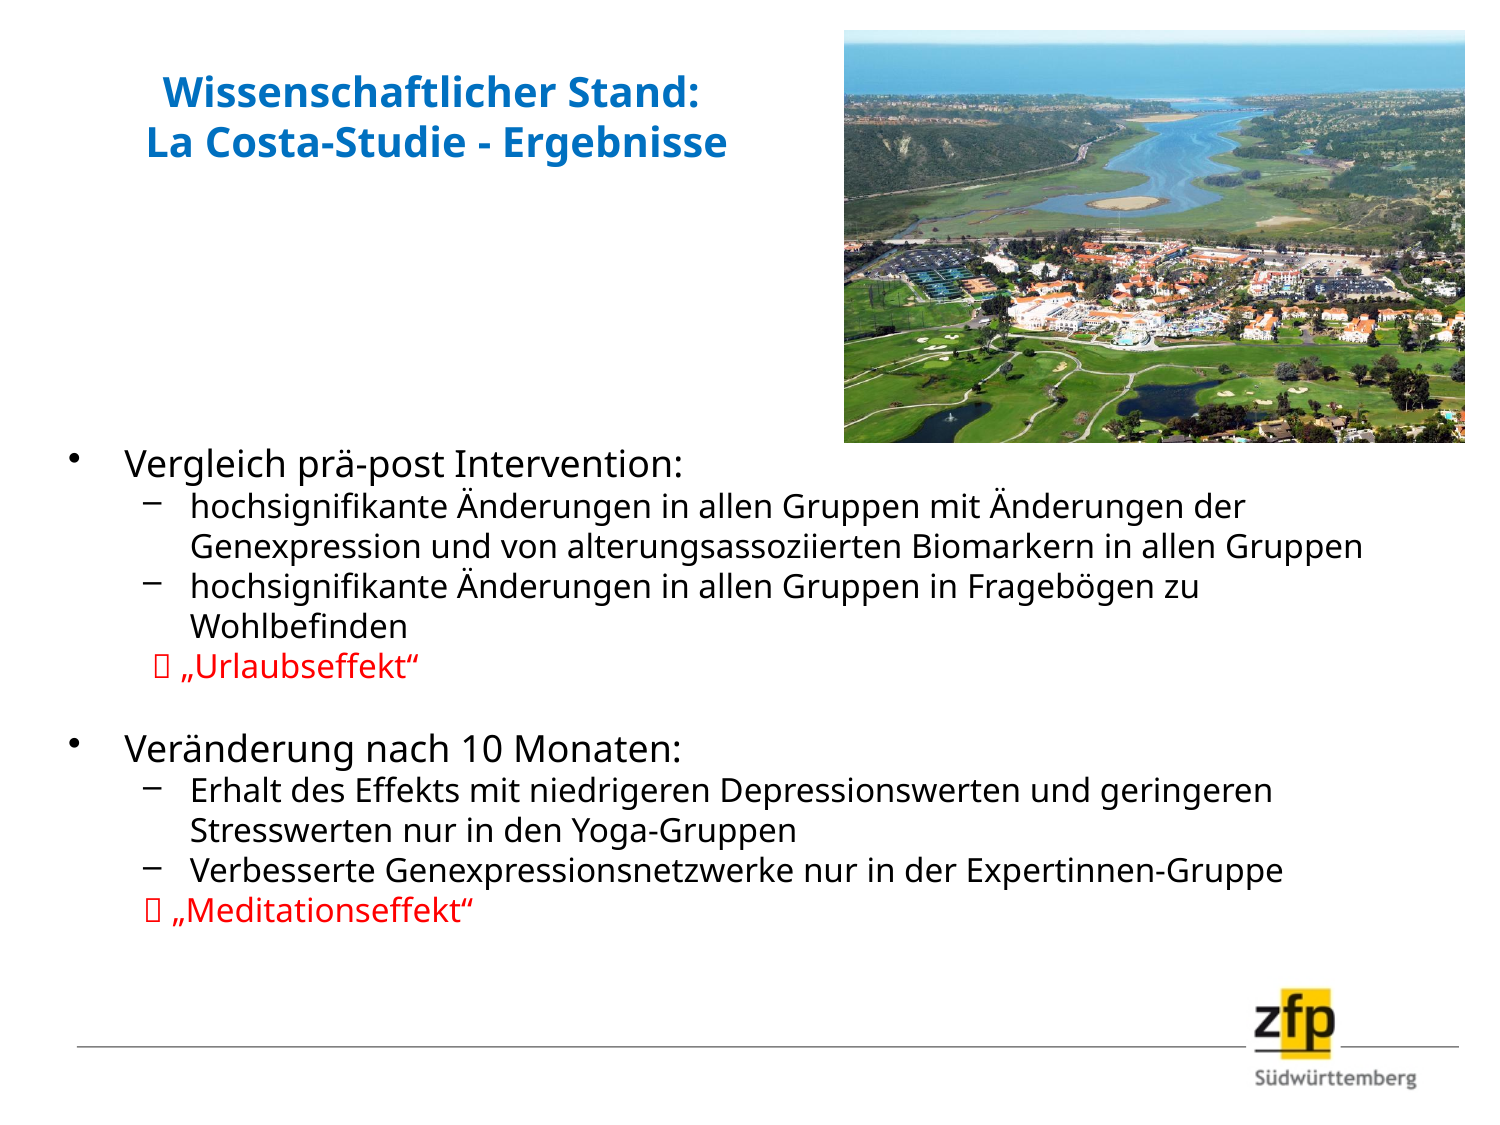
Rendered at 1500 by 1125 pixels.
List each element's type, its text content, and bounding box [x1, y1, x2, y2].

title Wissenschaftlicher Stand: La Costa-Studie - Ergebnisse [123, 54, 751, 178]
list Vergleich prä-post Intervention: hochsignifikante Änderungen in allen Gruppen mit Änderungen der Genexpression und von alterungsassoziierten Biomarkern in allen Gruppen hochsignifikante Änderungen in allen Gruppen in Fragebögen zu Wohlbefinden  „Urlaubseffekt“ Veränderung nach 10 Monaten: Erhalt des Effekts mit niedrigeren Depressionswerten und geringeren Stresswerten nur in den Yoga-Gruppen Verbesserte Genexpressionsnetzwerke nur in der Expertinnen-Gruppe  „Meditationseffekt“ [52, 432, 1436, 918]
picture [1246, 976, 1424, 1093]
picture [844, 30, 1466, 444]
